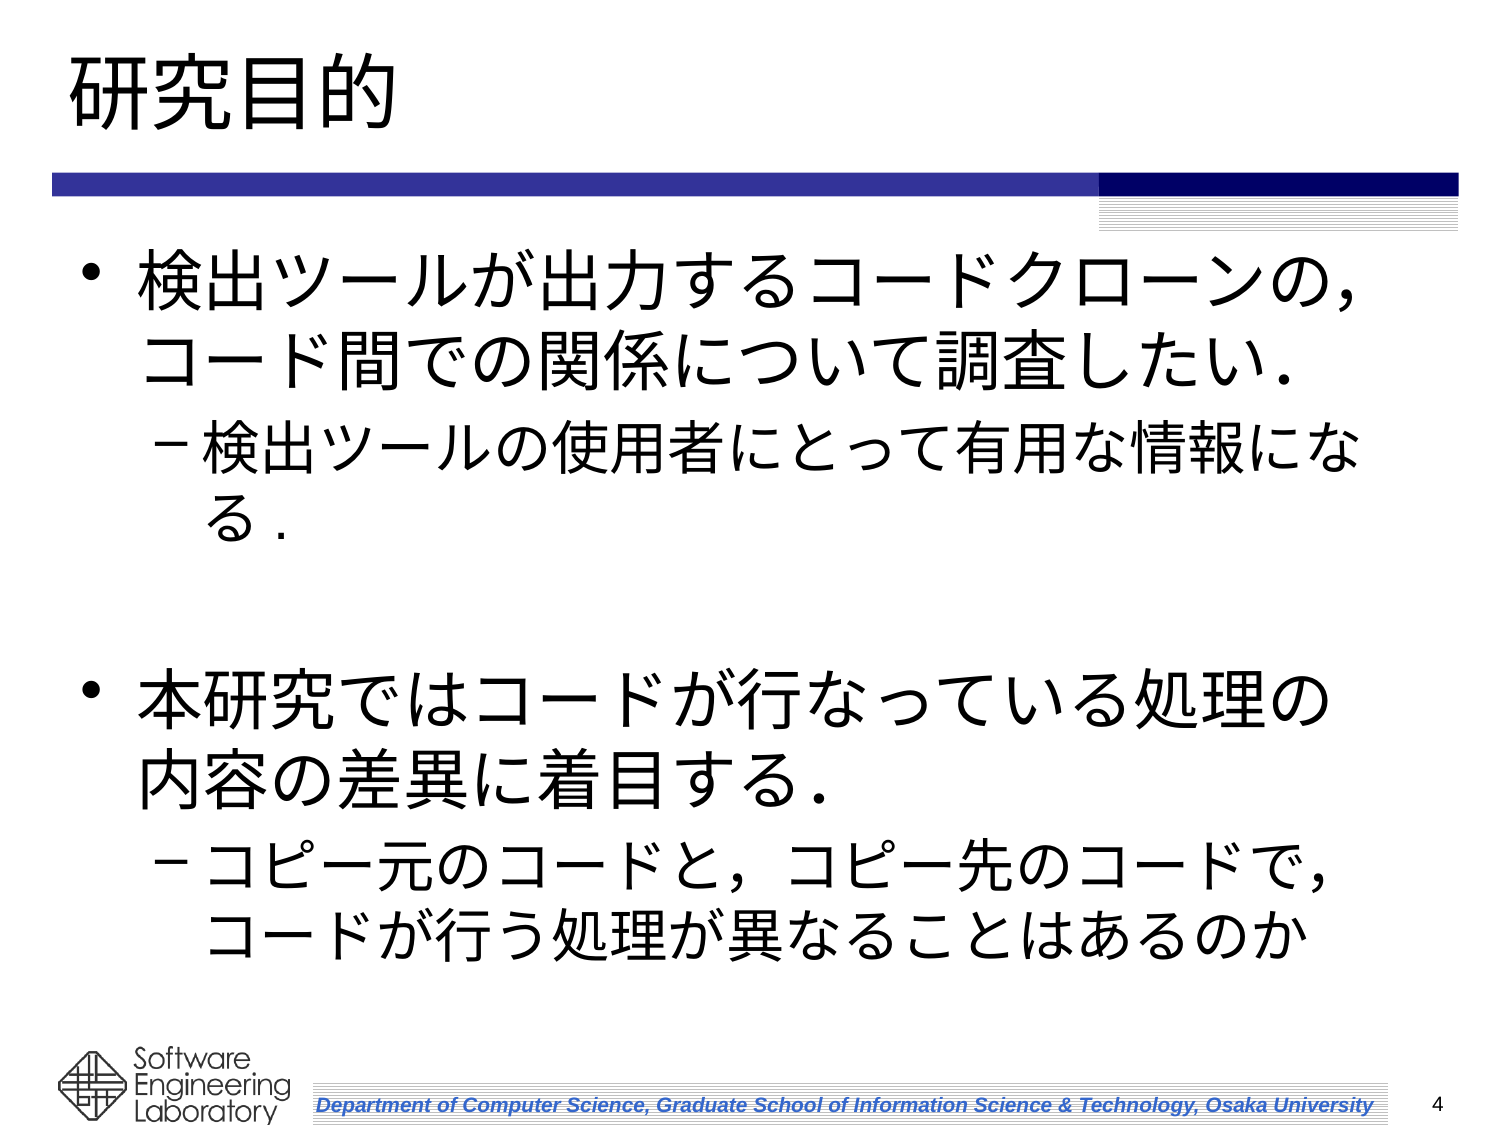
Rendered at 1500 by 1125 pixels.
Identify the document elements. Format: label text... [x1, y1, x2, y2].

list 検出ツールが出力するコードクローンの，コード間での関係について調査したい． 検出ツールの使用者にとって有用な情報になる. 本研究ではコードが行なっている処理の内容の差異に着目する． コピー元のコードと，コピー先のコードで，コードが行う処理が異なることはあるのか [64, 231, 1415, 1024]
title 研究目的 [52, 19, 1459, 161]
picture [58, 1046, 290, 1125]
slide_number 4 [1387, 1083, 1459, 1125]
